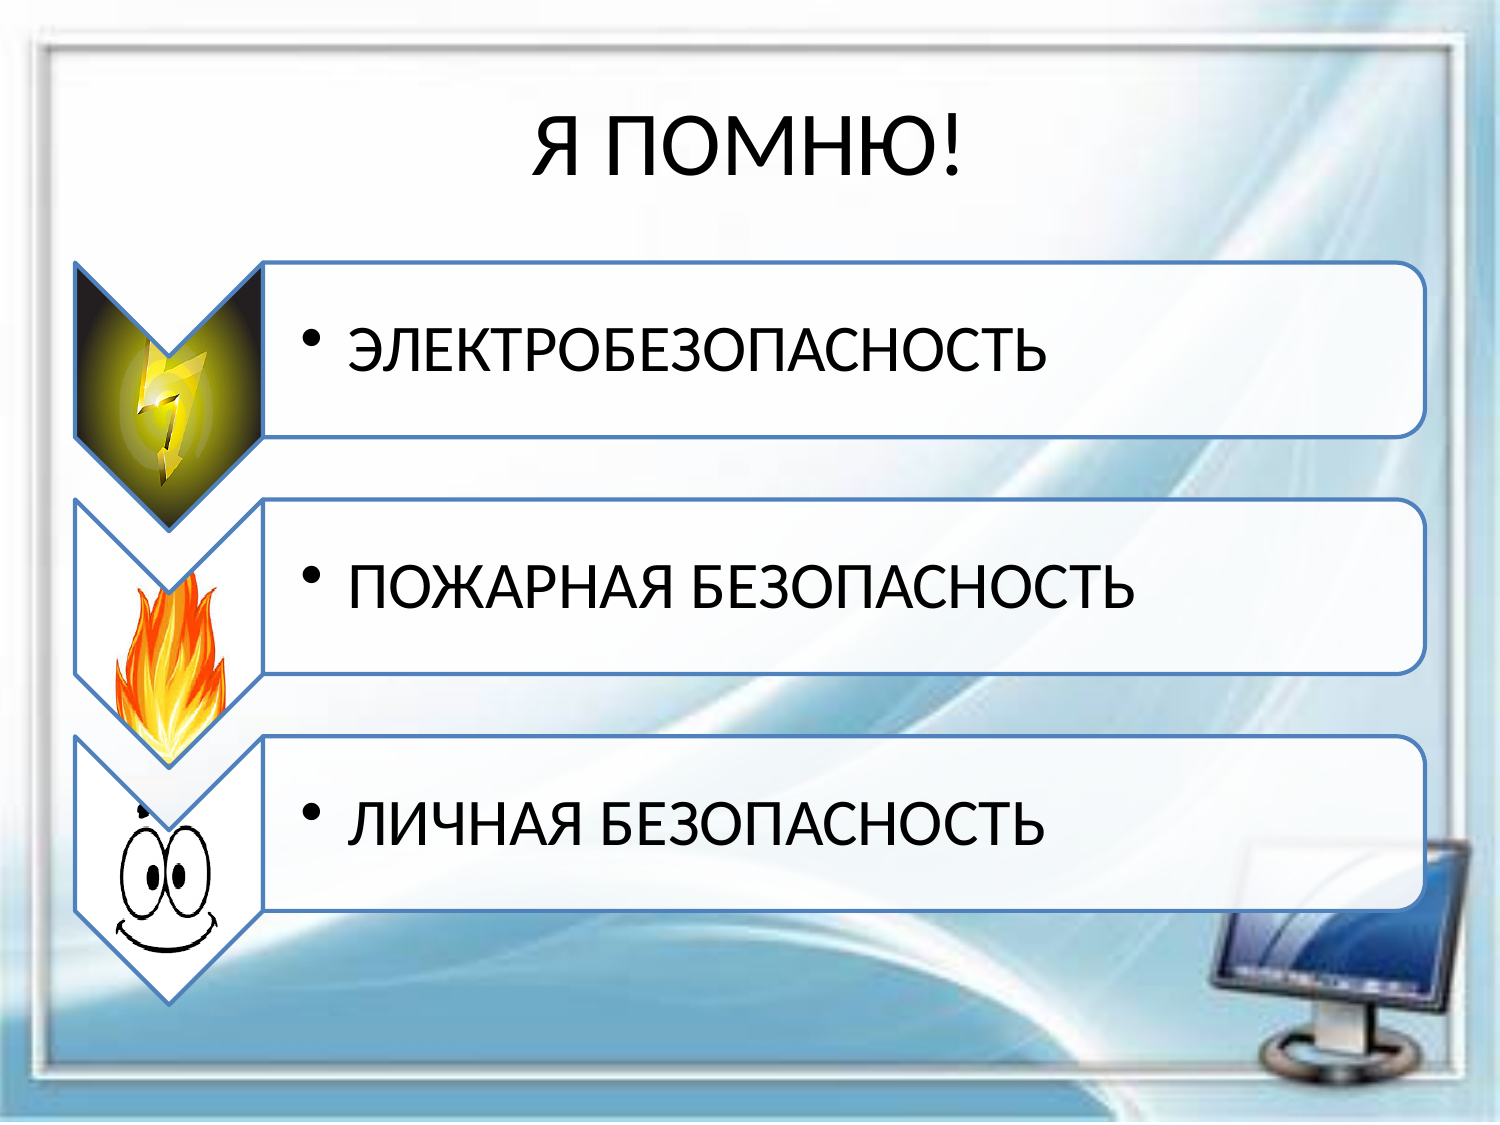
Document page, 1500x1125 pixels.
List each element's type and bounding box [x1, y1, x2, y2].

list [74, 262, 1426, 1006]
picture [0, 0, 1500, 1123]
